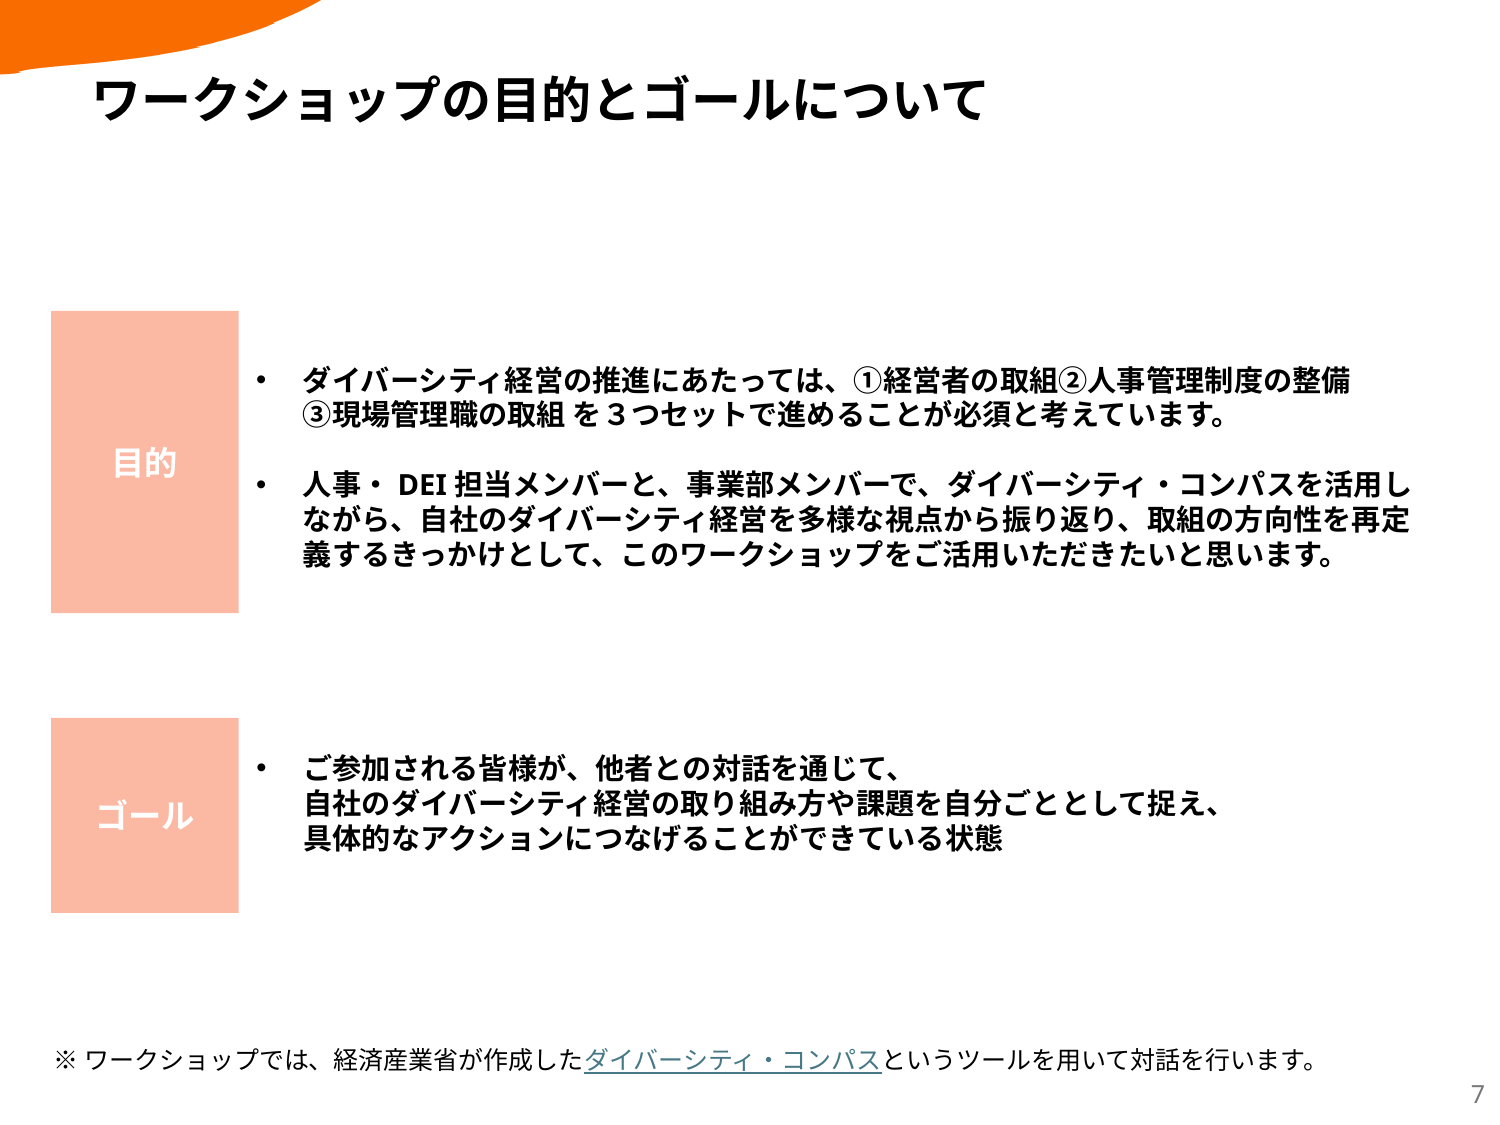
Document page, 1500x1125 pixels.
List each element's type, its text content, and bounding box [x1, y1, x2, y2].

text_box ダイバーシティ経営の推進にあたっては、①経営者の取組②人事管理制度の整備 ③現場管理職の取組 を３つセットで進めることが必須と考えています。 人事・DEI担当メンバーと、事業部メンバーで、ダイバーシティ・コンパスを活用しながら、自社のダイバーシティ経営を多様な視点から振り返り、取組の方向性を再定義するきっかけとして、このワークショップをご活用いただきたいと思います。 [241, 319, 1439, 614]
slide_number 7 [1162, 1065, 1500, 1125]
title ワークショップの目的とゴールについて [76, 20, 1371, 184]
picture [0, 0, 1500, 1125]
text_box ※ワークショップでは、経済産業省が作成したダイバーシティ・コンパスというツールを用いて対話を行います。 [38, 1038, 1471, 1124]
text_box ご参加される皆様が、他者との対話を通じて、 自社のダイバーシティ経営の取り組み方や課題を自分ごととして捉え、 具体的なアクションにつなげることができている状態 [241, 742, 1422, 863]
text_box 目的 [51, 310, 239, 614]
text_box ゴール [51, 717, 239, 913]
